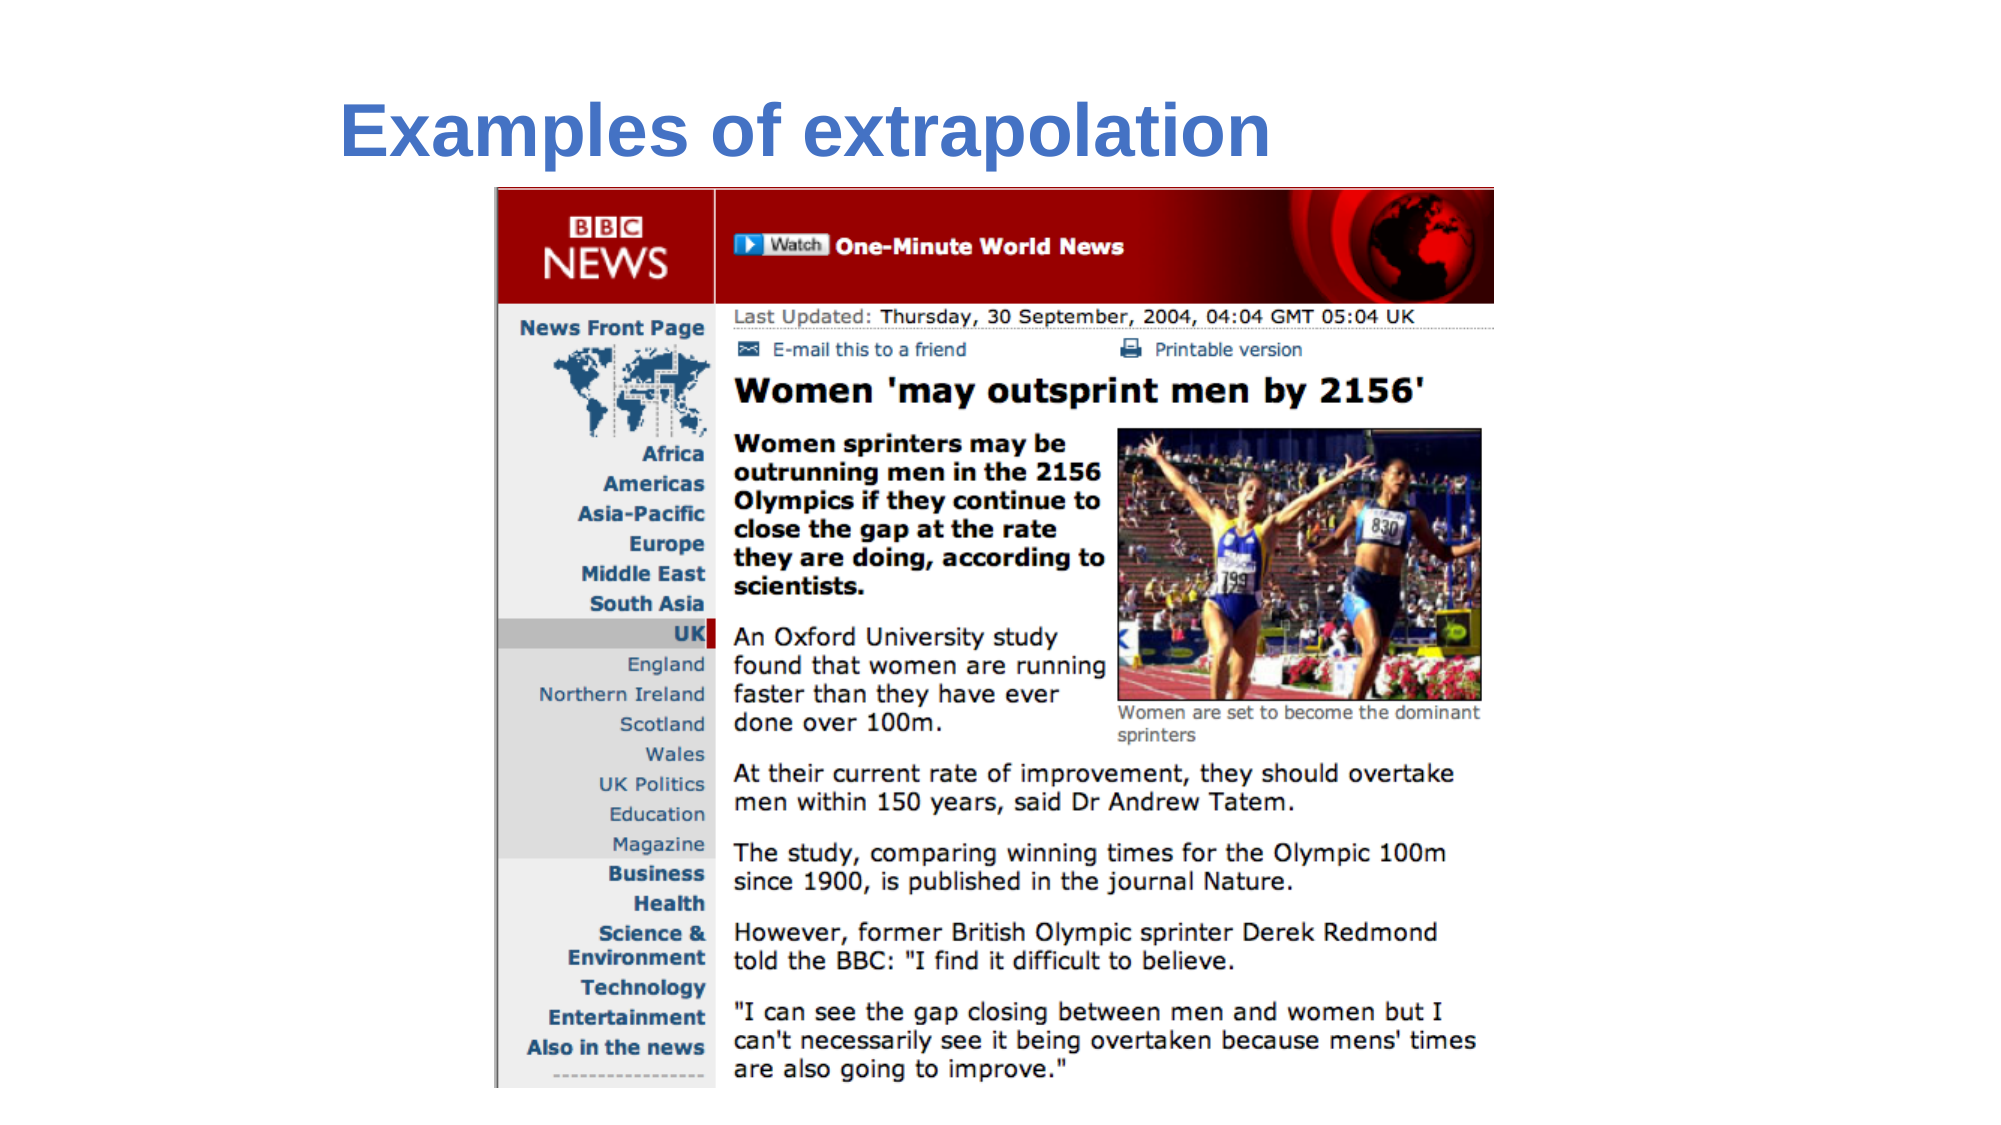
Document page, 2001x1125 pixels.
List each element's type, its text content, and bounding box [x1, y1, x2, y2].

title Examples of extrapolation [324, 0, 1675, 188]
picture [494, 187, 1494, 1088]
